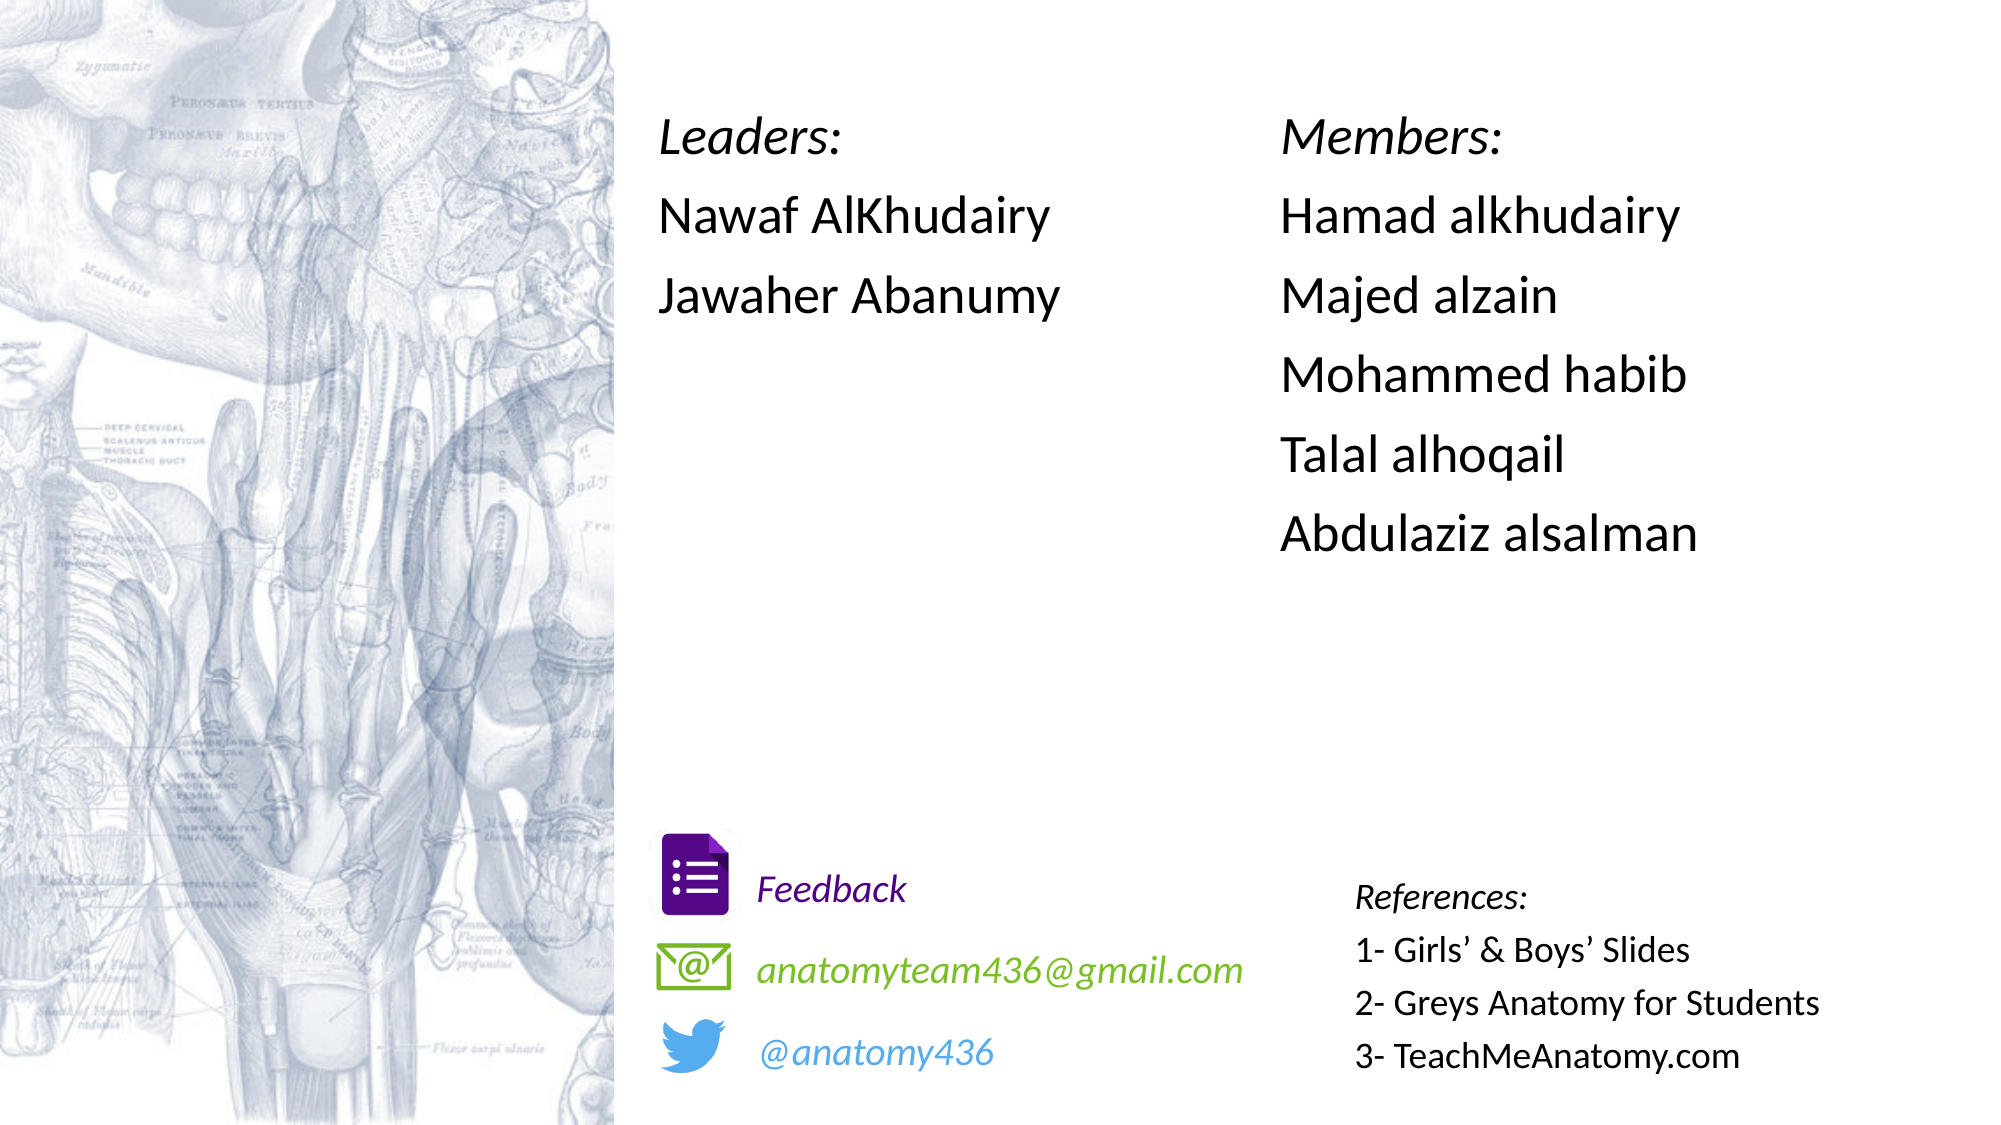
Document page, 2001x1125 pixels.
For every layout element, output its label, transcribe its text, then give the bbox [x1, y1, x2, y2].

list Leaders: Nawaf AlKhudairy Jawaher Abanumy [615, 100, 1265, 373]
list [0, 0, 615, 1125]
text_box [649, 828, 1294, 1082]
text_box References: 1- Girls’ & Boys’ Slides 2- Greys Anatomy for Students 3- TeachMeAnatomy.com [1310, 869, 1962, 1090]
text_box Members: Hamad alkhudairy Majed alzain Mohammed habib Talal alhoqail Abdulaziz alsalman [1265, 100, 2000, 815]
